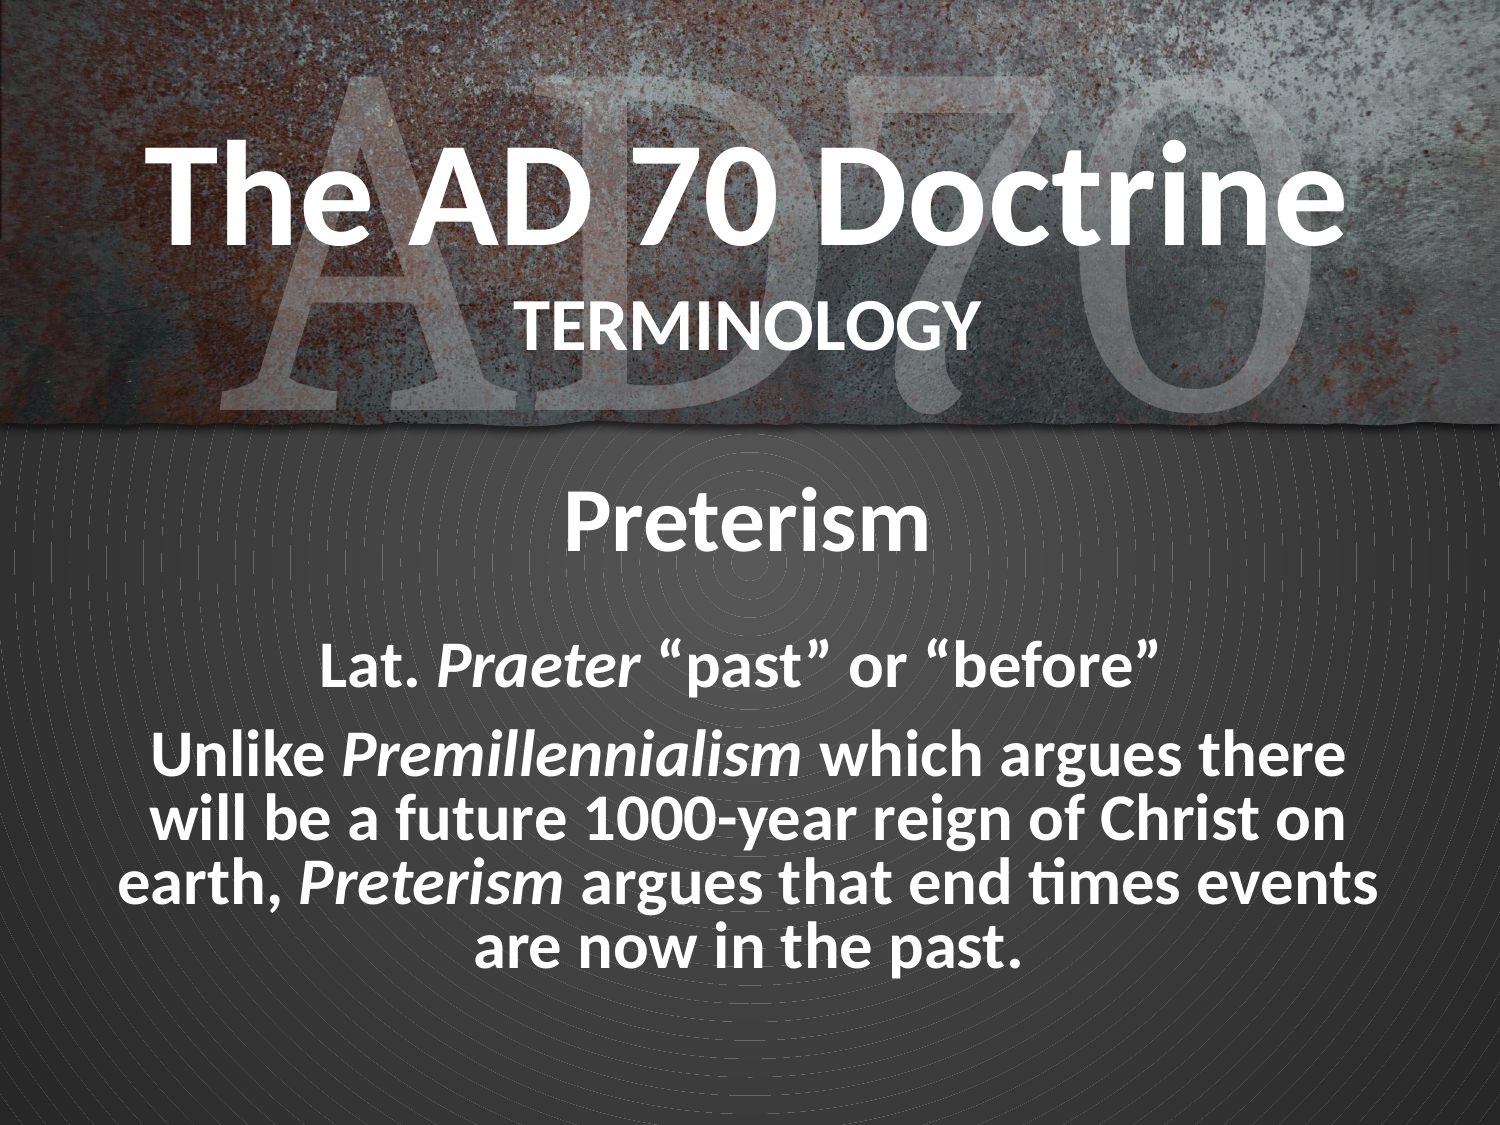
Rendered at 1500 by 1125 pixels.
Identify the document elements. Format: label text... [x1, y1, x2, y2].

title The AD 70 Doctrine TERMINOLOGY [76, 75, 1419, 385]
picture [0, 0, 1500, 427]
list Preterism Lat. Praeter “past” or “before” Unlike Premillennialism which argues there will be a future 1000-year reign of Christ on earth, Preterism argues that end times events are now in the past. [76, 452, 1419, 1095]
